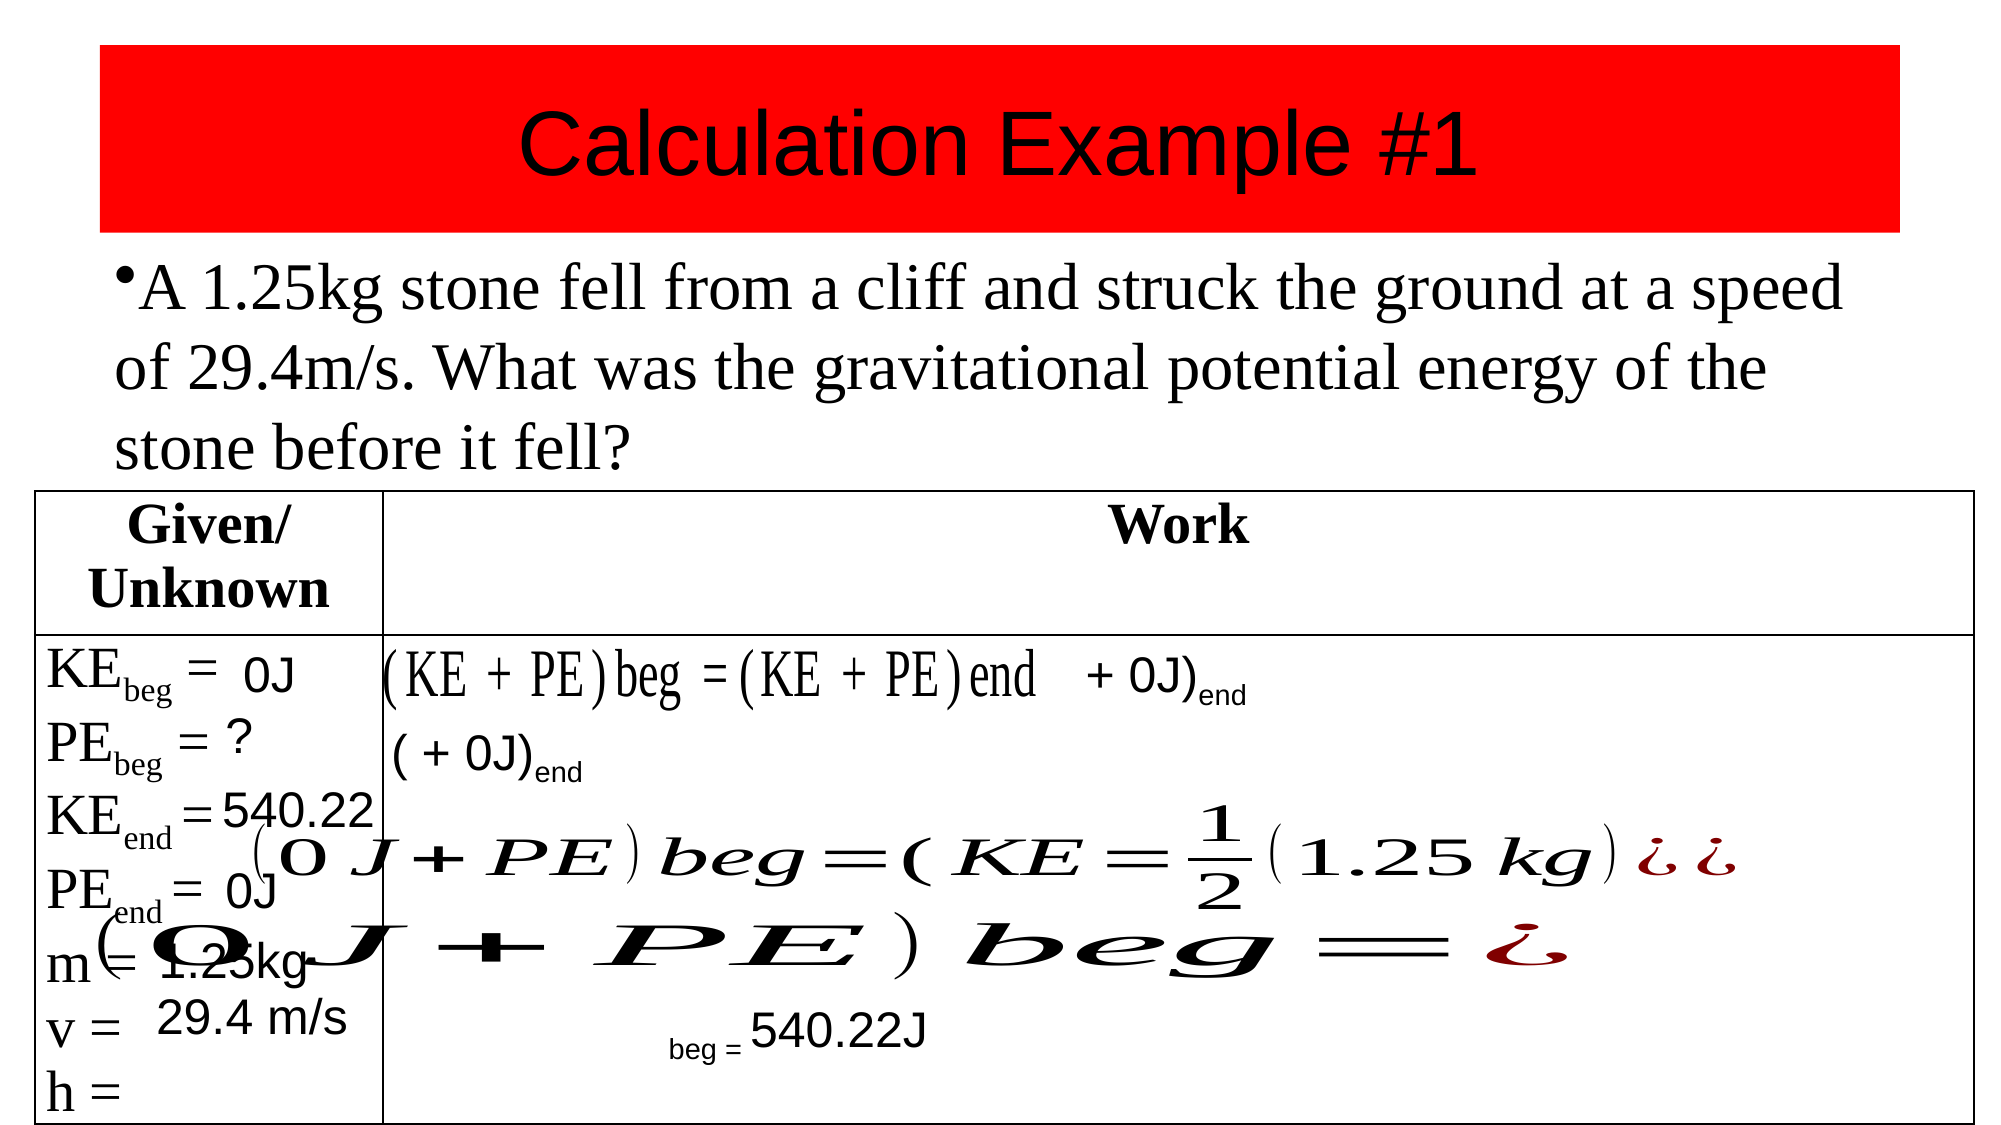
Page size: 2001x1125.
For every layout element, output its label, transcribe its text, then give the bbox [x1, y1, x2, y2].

list A 1.25kg stone fell from a cliff and struck the ground at a speed of 29.4m/s. What was the gravitational potential energy of the stone before it fell? [99, 235, 1900, 490]
text_box 1.25kg [143, 920, 344, 977]
text_box 29.4 m/s [141, 977, 376, 1053]
text_box ? [210, 695, 408, 770]
text_box 0J [228, 635, 366, 710]
table_cell KEbeg = PEbeg = KEend = PEend = m = v = h = [36, 636, 382, 1123]
text_box 0J [210, 851, 386, 927]
table_header Work [384, 492, 1973, 634]
title Calculation Example #1 [99, 45, 1900, 233]
text_box 540.22 [207, 770, 408, 846]
table_header Given/ Unknown [36, 492, 382, 634]
table_cell [384, 636, 1973, 1123]
